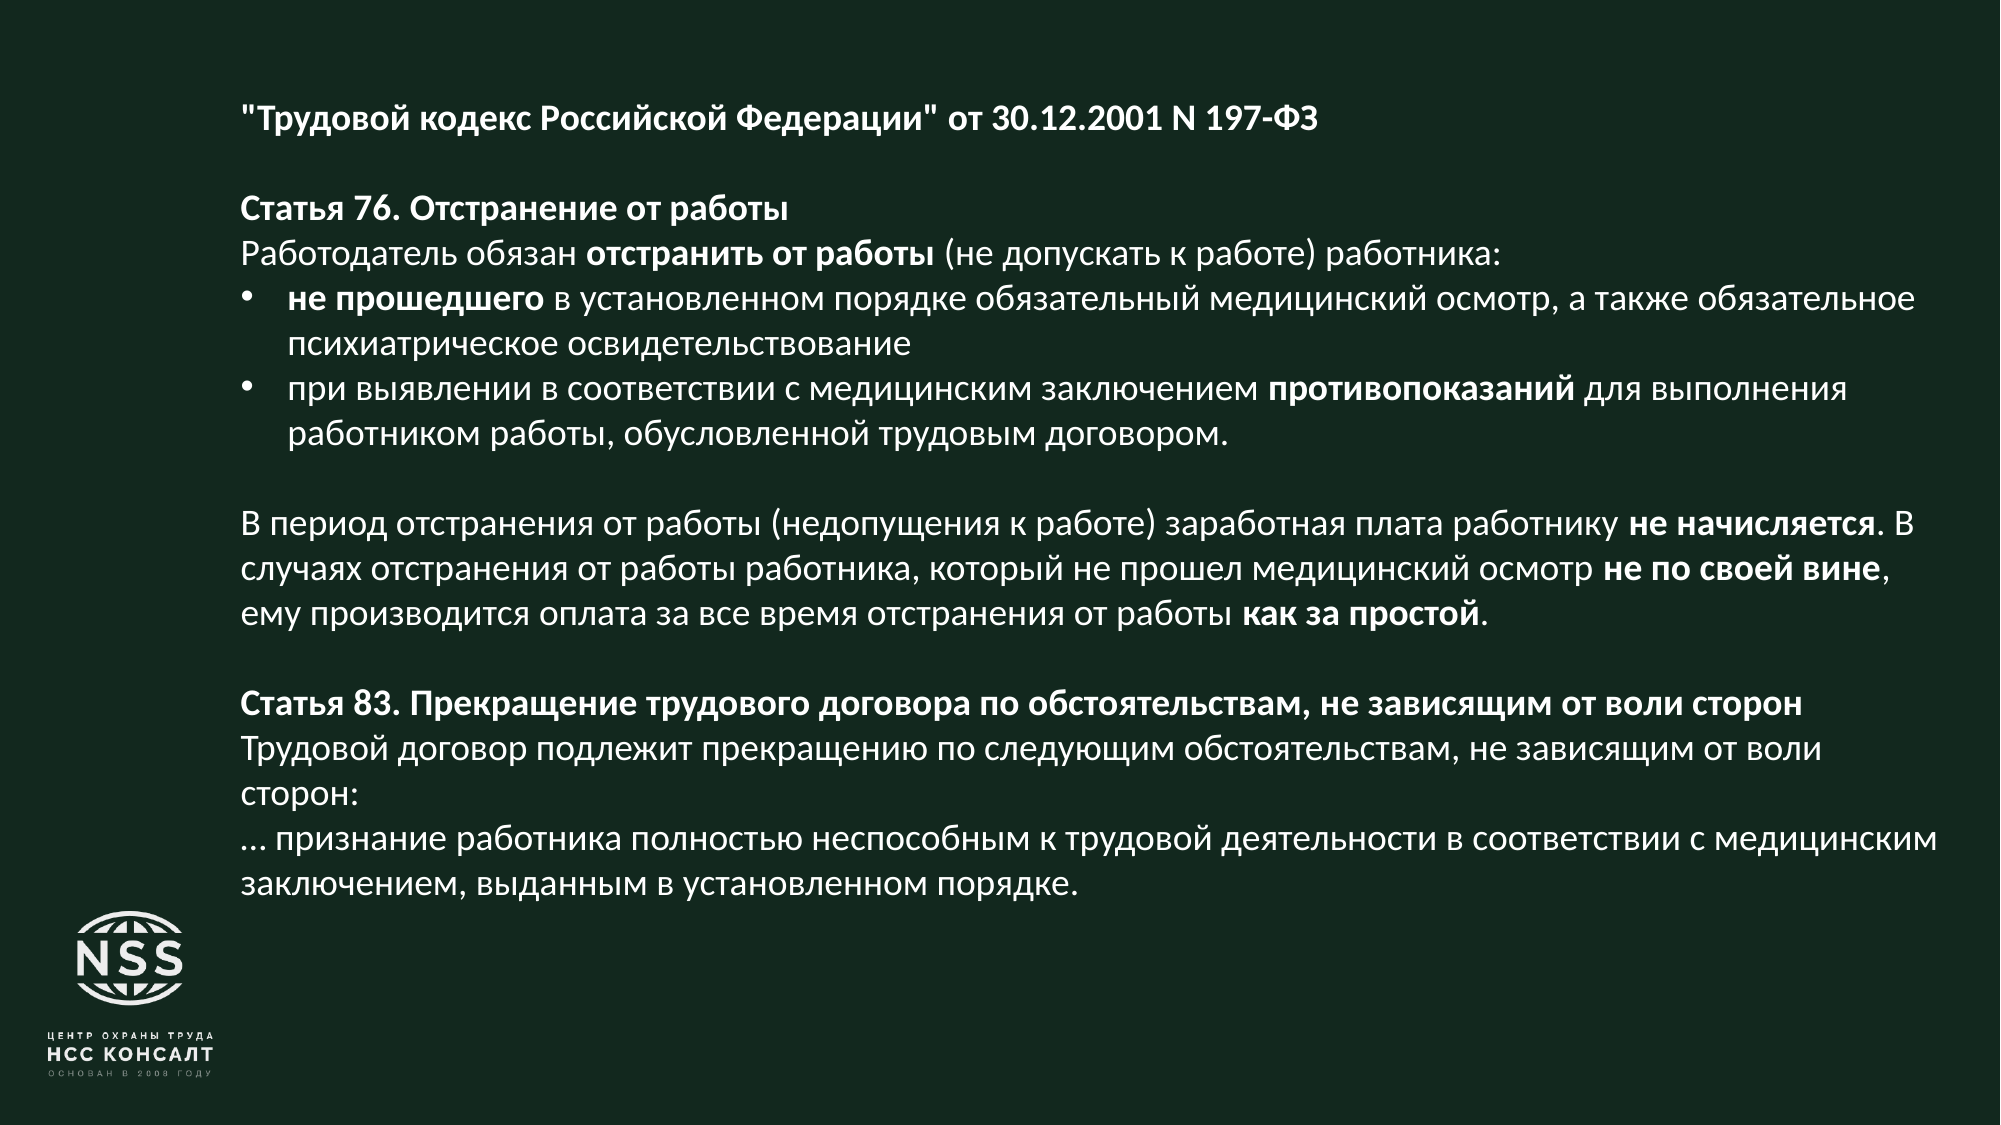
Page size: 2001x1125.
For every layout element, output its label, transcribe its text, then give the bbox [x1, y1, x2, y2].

picture [0, 863, 260, 1125]
text_box "Трудовой кодекс Российской Федерации" от 30.12.2001 N 197-ФЗ Статья 76. Отстранение от работы Работодатель обязан отстранить от работы (не допускать к работе) работника: не прошедшего в установленном порядке обязательный медицинский осмотр, а также обязательное психиатрическое освидетельствование при выявлении в соответствии с медицинским заключением противопоказаний для выполнения работником работы, обусловленной трудовым договором. В период отстранения от работы (недопущения к работе) заработная плата работнику не начисляется. В случаях отстранения от работы работника, который не прошел медицинский осмотр не по своей вине, ему производится оплата за все время отстранения от работы как за простой. Статья 83. Прекращение трудового договора по обстоятельствам, не зависящим от воли сторон Трудовой договор подлежит прекращению по следующим обстоятельствам, не зависящим от воли сторон: … признание работника полностью неспособным к трудовой деятельности в соответствии с медицинским заключением, выданным в установленном порядке. [225, 85, 1960, 911]
